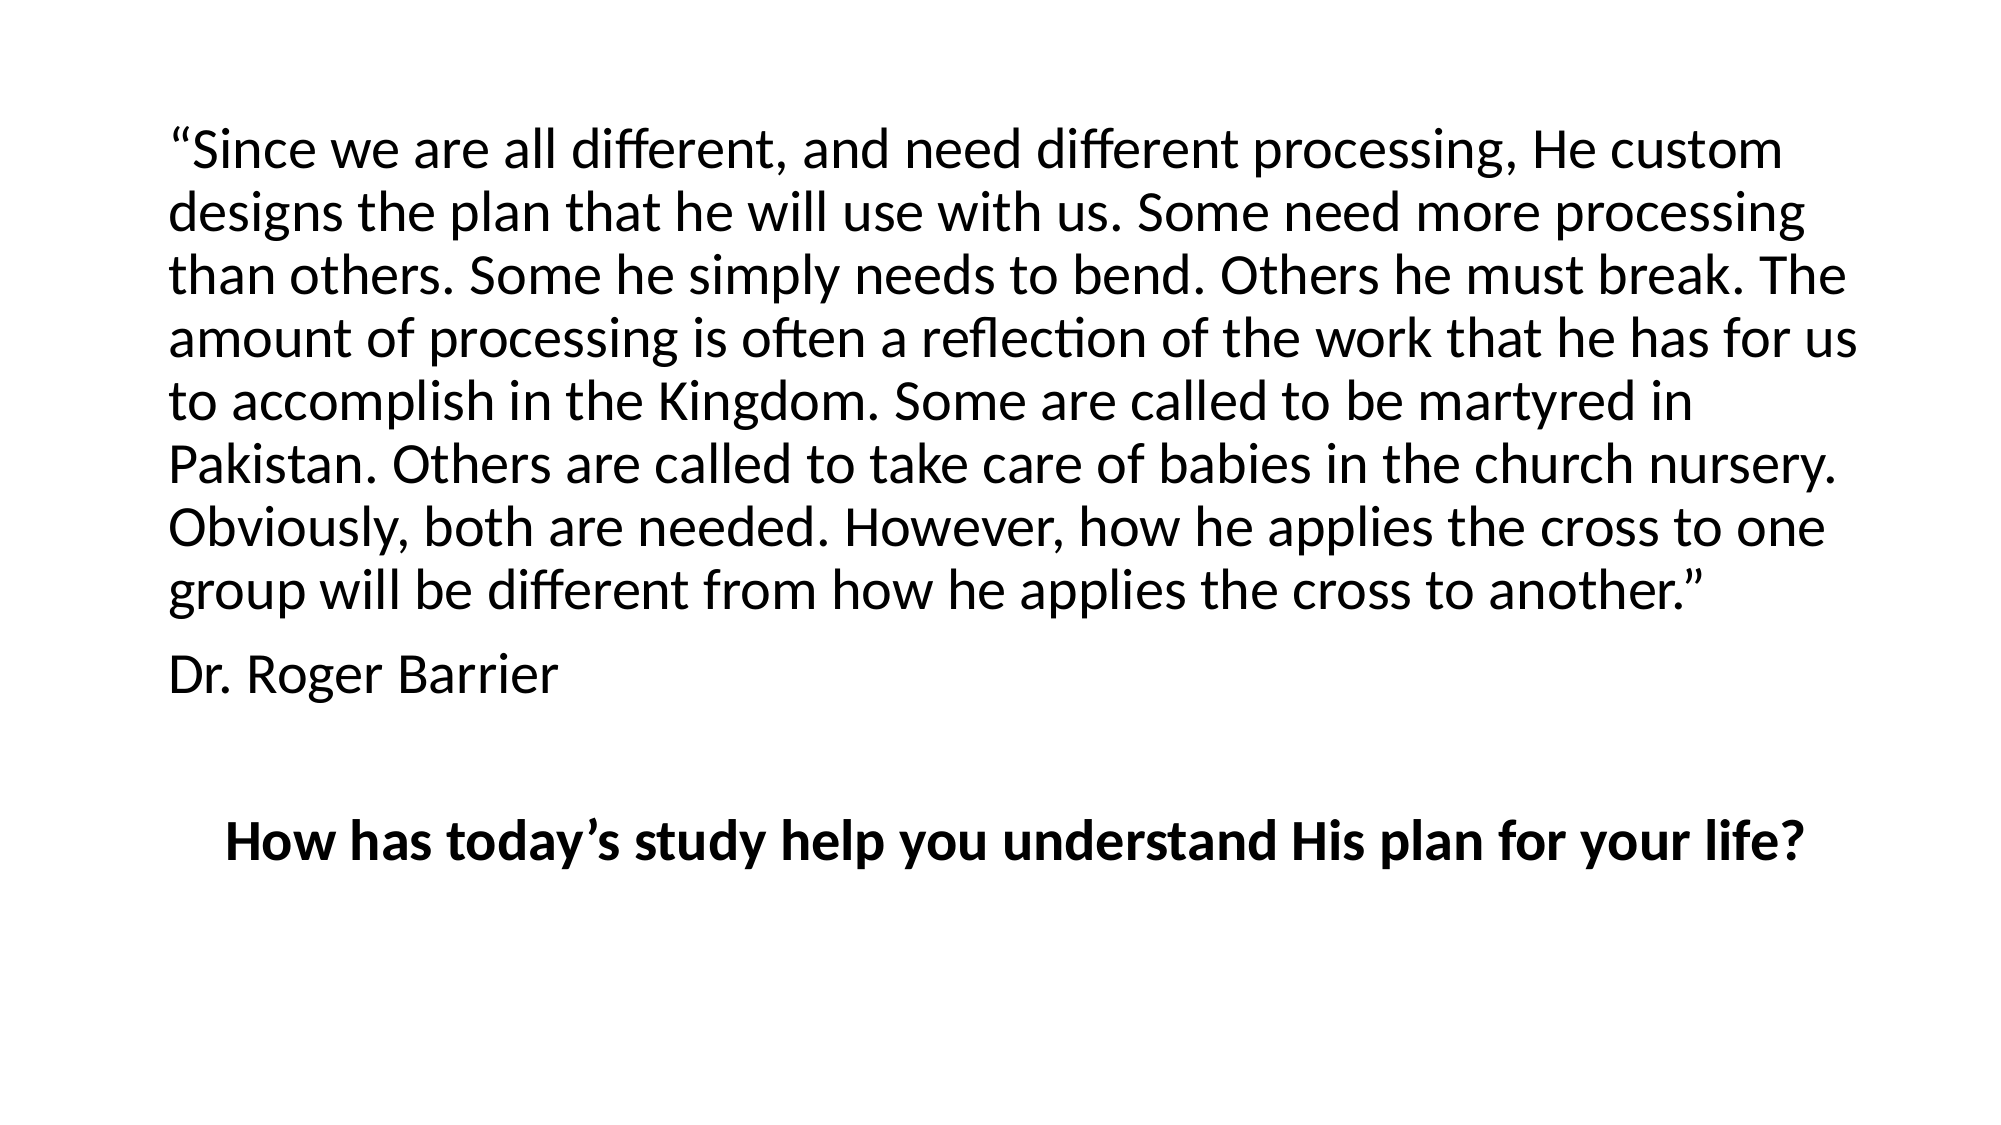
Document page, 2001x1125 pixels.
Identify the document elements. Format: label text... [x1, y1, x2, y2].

list “Since we are all different, and need different processing, He custom designs the plan that he will use with us. Some need more processing than others. Some he simply needs to bend. Others he must break. The amount of processing is often a reflection of the work that he has for us to accomplish in the Kingdom. Some are called to be martyred in Pakistan. Others are called to take care of babies in the church nursery. Obviously, both are needed. However, how he applies the cross to one group will be different from how he applies the cross to another.” Dr. Roger Barrier How has today’s study help you understand His plan for your life? [153, 110, 1879, 1003]
